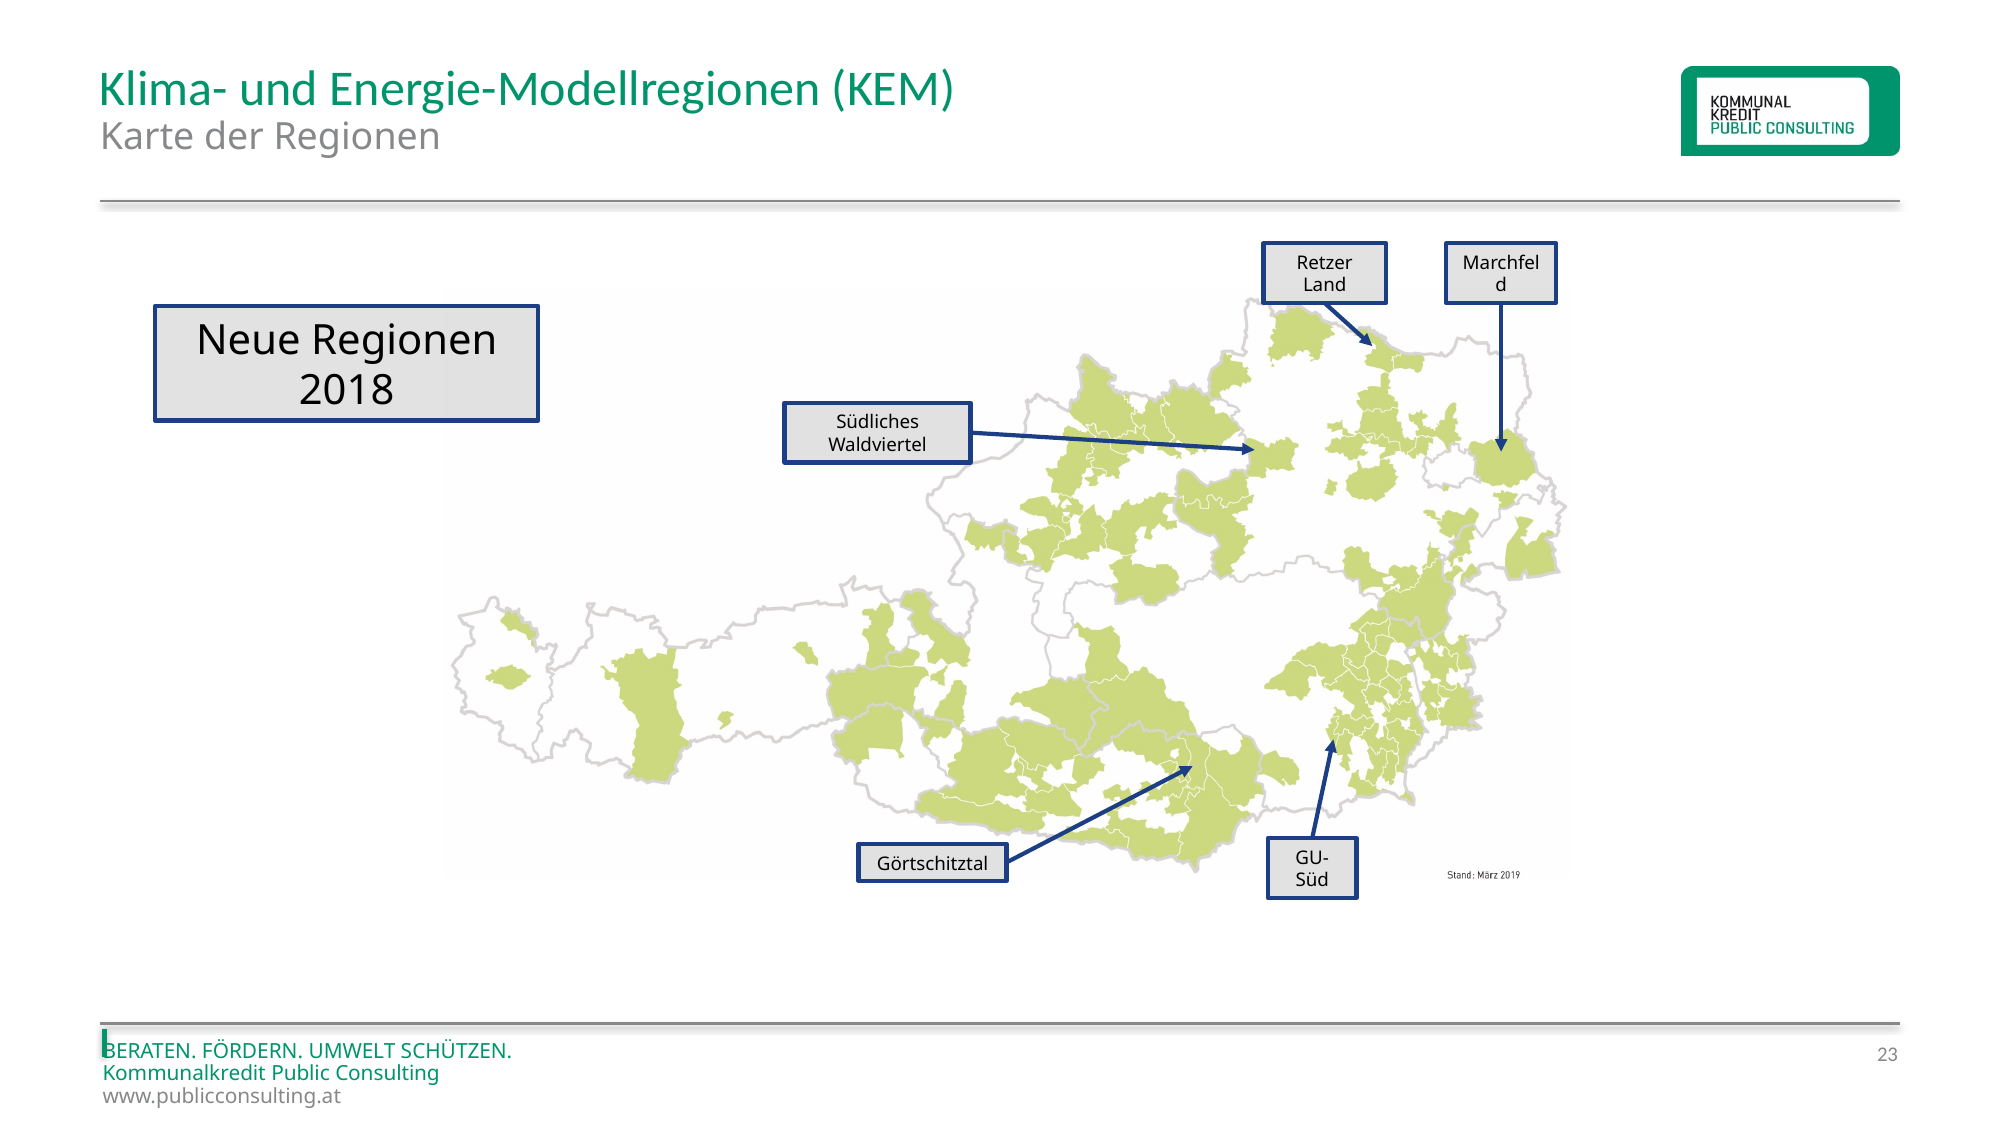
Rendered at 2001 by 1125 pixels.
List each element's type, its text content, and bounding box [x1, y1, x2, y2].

text_box GU-Süd [1266, 888, 1359, 900]
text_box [1324, 280, 1373, 347]
list Karte der Regionen [99, 117, 1473, 158]
text_box Neue Regionen 2018 [153, 304, 438, 423]
text_box Marchfeld [1444, 241, 1558, 285]
picture [1681, 66, 1900, 156]
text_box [1311, 739, 1334, 839]
picture [443, 287, 1570, 879]
title Klima- und Energie-Modellregionen (KEM) [99, 55, 1473, 117]
text_box Retzer Land [1261, 241, 1388, 285]
slide_number 23 [1857, 1040, 1899, 1066]
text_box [1006, 765, 1193, 863]
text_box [970, 432, 1255, 451]
